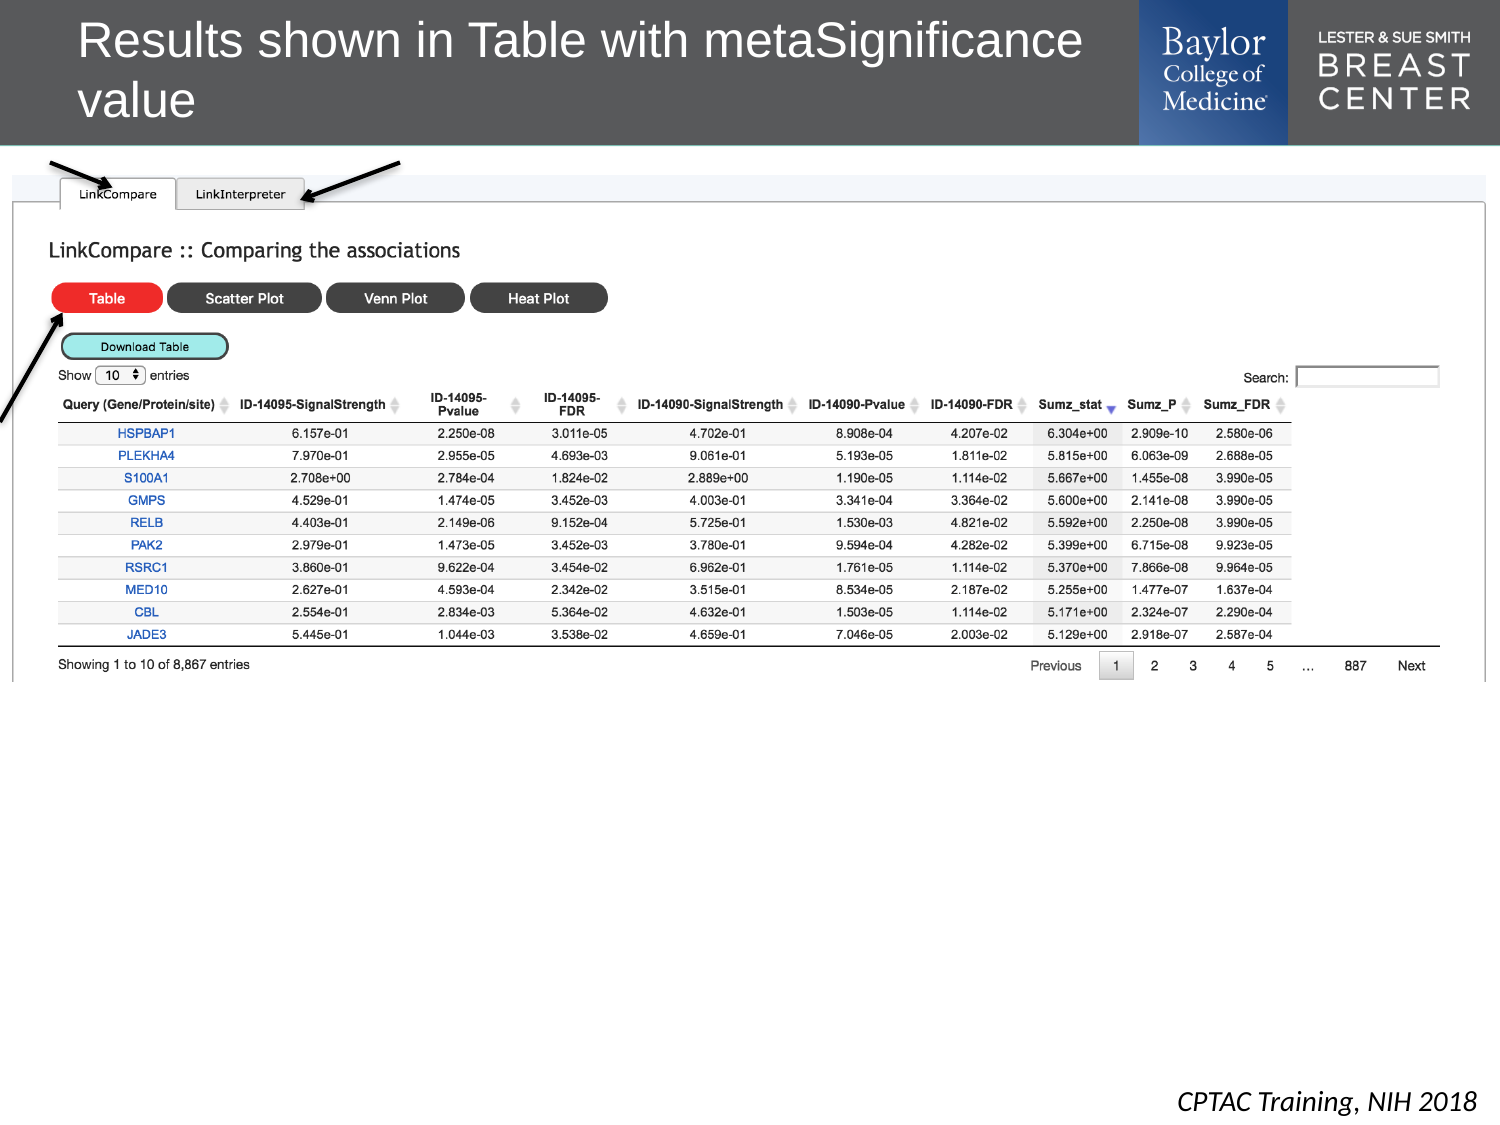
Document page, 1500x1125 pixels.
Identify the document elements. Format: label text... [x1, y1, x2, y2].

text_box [0, 312, 63, 423]
picture [0, 0, 1500, 1125]
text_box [49, 162, 113, 188]
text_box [299, 162, 401, 201]
text_box Results shown in Table with metaSignificance value [62, 0, 1138, 135]
